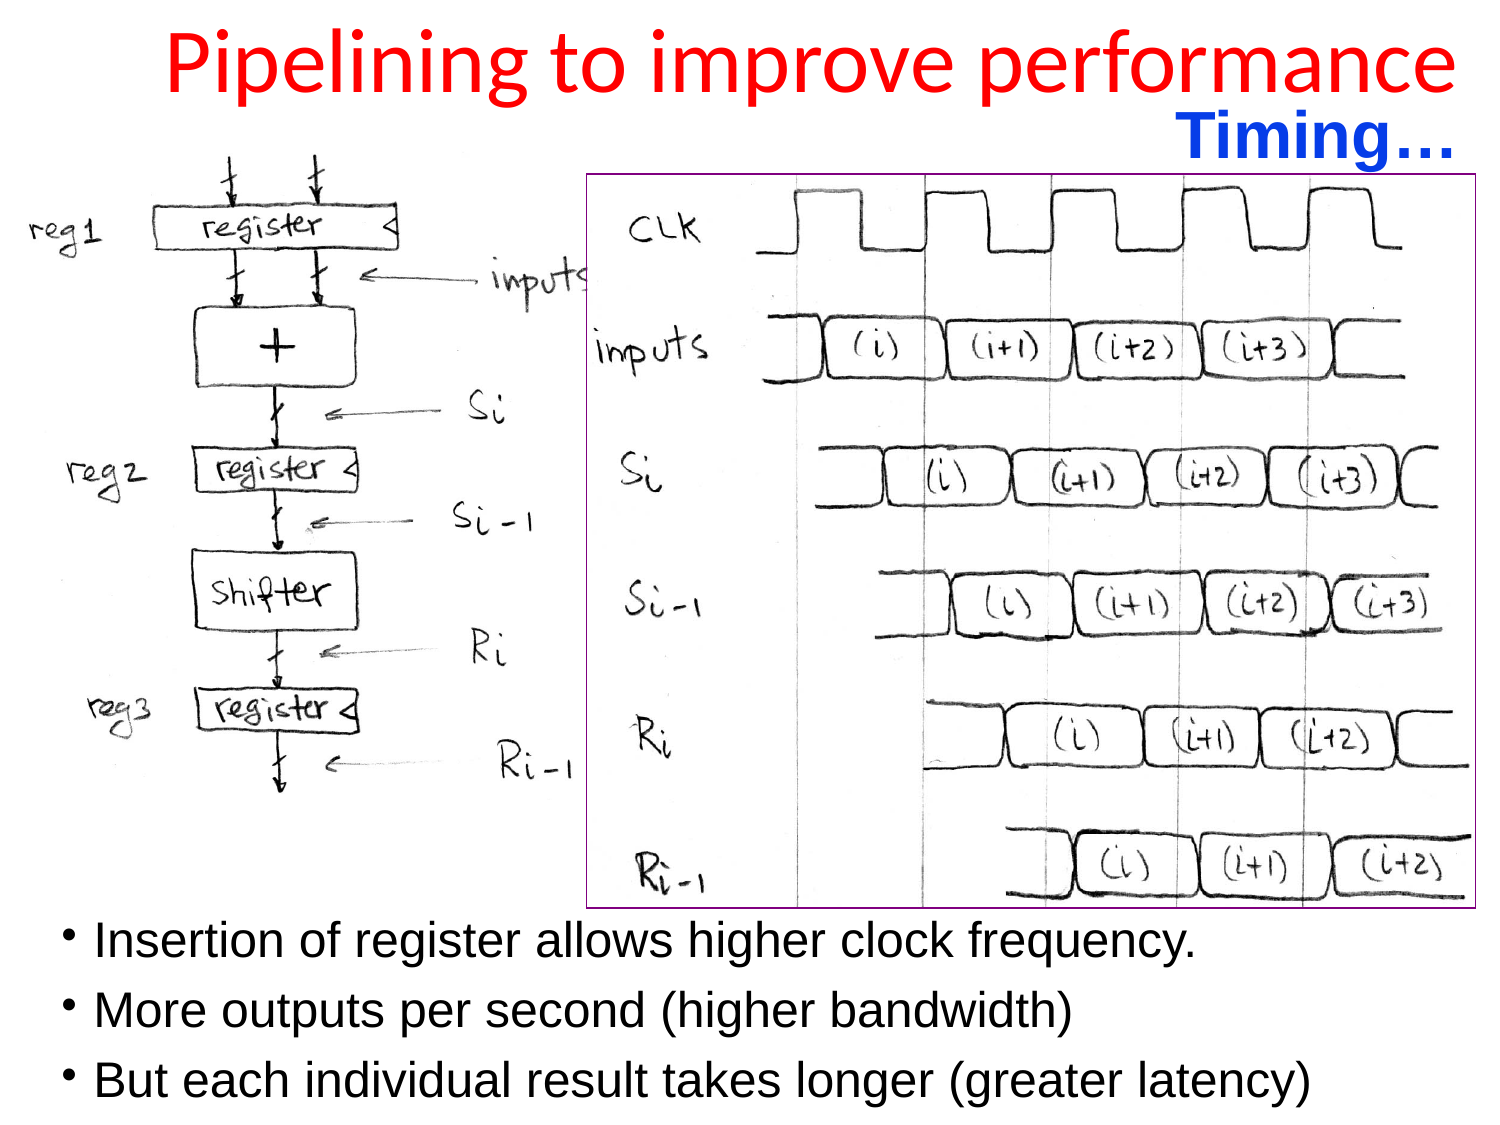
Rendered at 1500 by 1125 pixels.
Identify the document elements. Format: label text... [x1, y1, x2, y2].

picture [24, 149, 1476, 908]
text_box Insertion of register allows higher clock frequency. More outputs per second (higher bandwidth) But each individual result takes longer (greater latency) [49, 924, 1475, 1109]
title Pipelining to improve performance [125, 0, 1500, 166]
text_box Timing… [1160, 84, 1475, 173]
